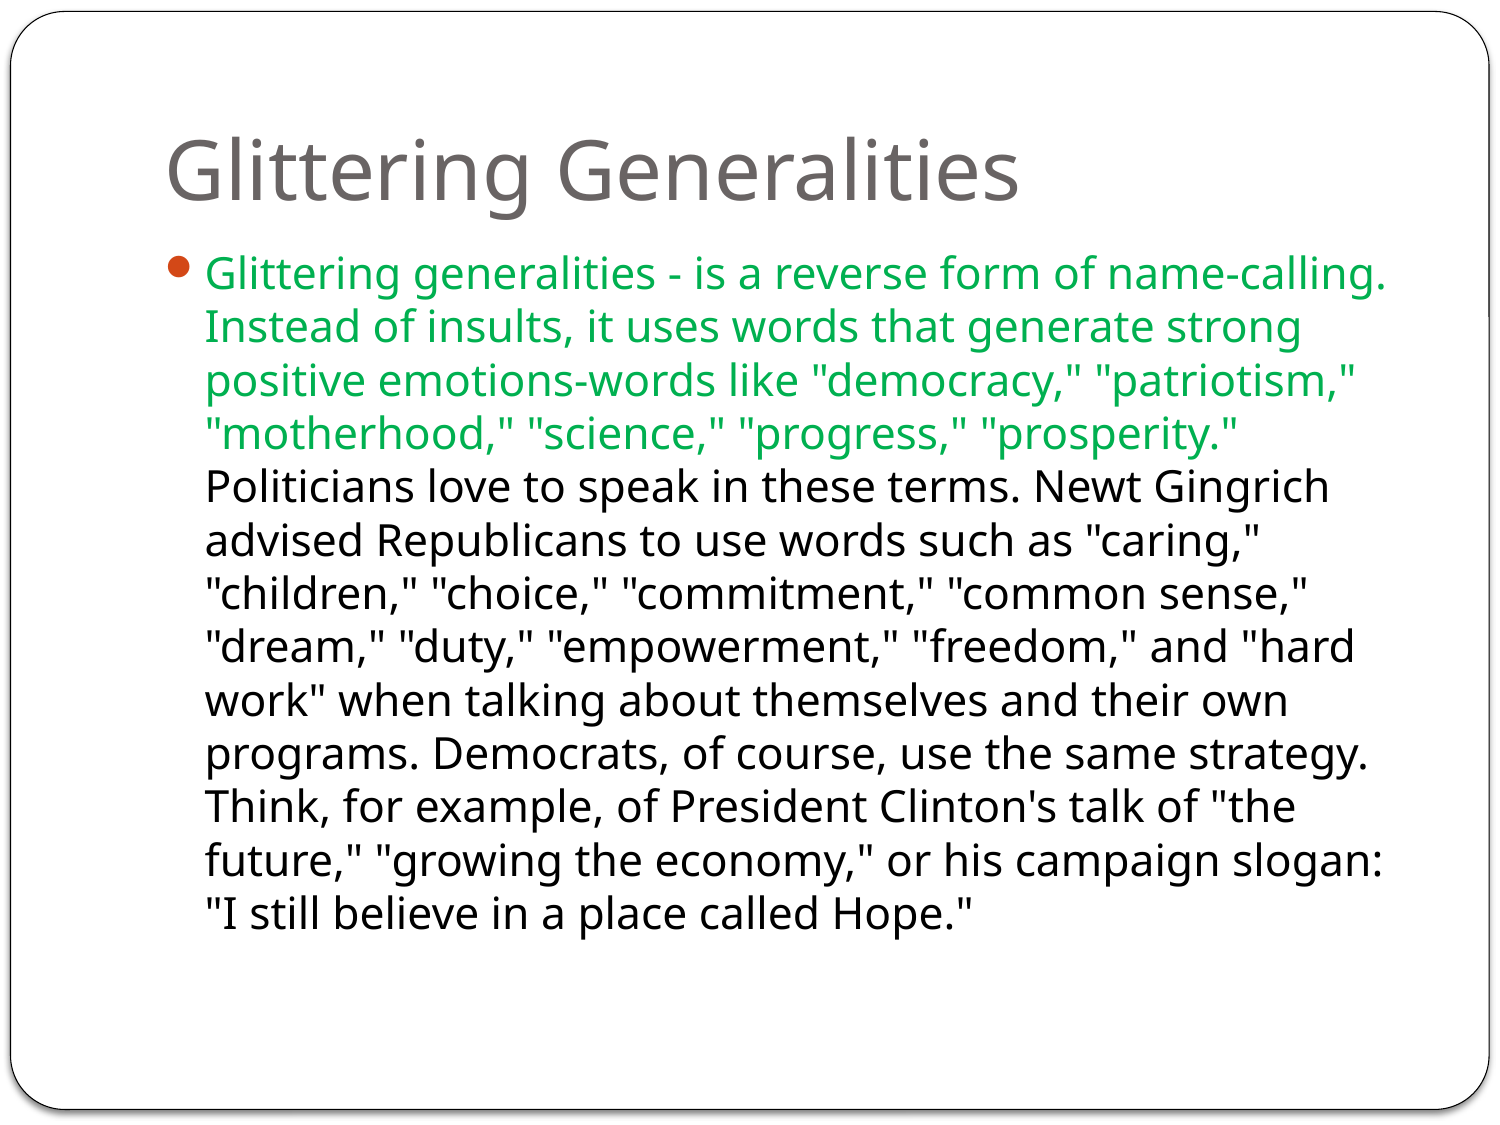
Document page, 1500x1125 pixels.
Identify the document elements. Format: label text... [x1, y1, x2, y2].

title Glittering Generalities [150, 45, 1425, 233]
list Glittering generalities - is a reverse form of name-calling. Instead of insults, it uses words that generate strong positive emotions-words like "democracy," "patriotism," "motherhood," "science," "progress," "prosperity." Politicians love to speak in these terms. Newt Gingrich advised Republicans to use words such as "caring," "children," "choice," "commitment," "common sense," "dream," "duty," "empowerment," "freedom," and "hard work" when talking about themselves and their own programs. Democrats, of course, use the same strategy. Think, for example, of President Clinton's talk of "the future," "growing the economy," or his campaign slogan: "I still believe in a place called Hope." [150, 237, 1425, 988]
